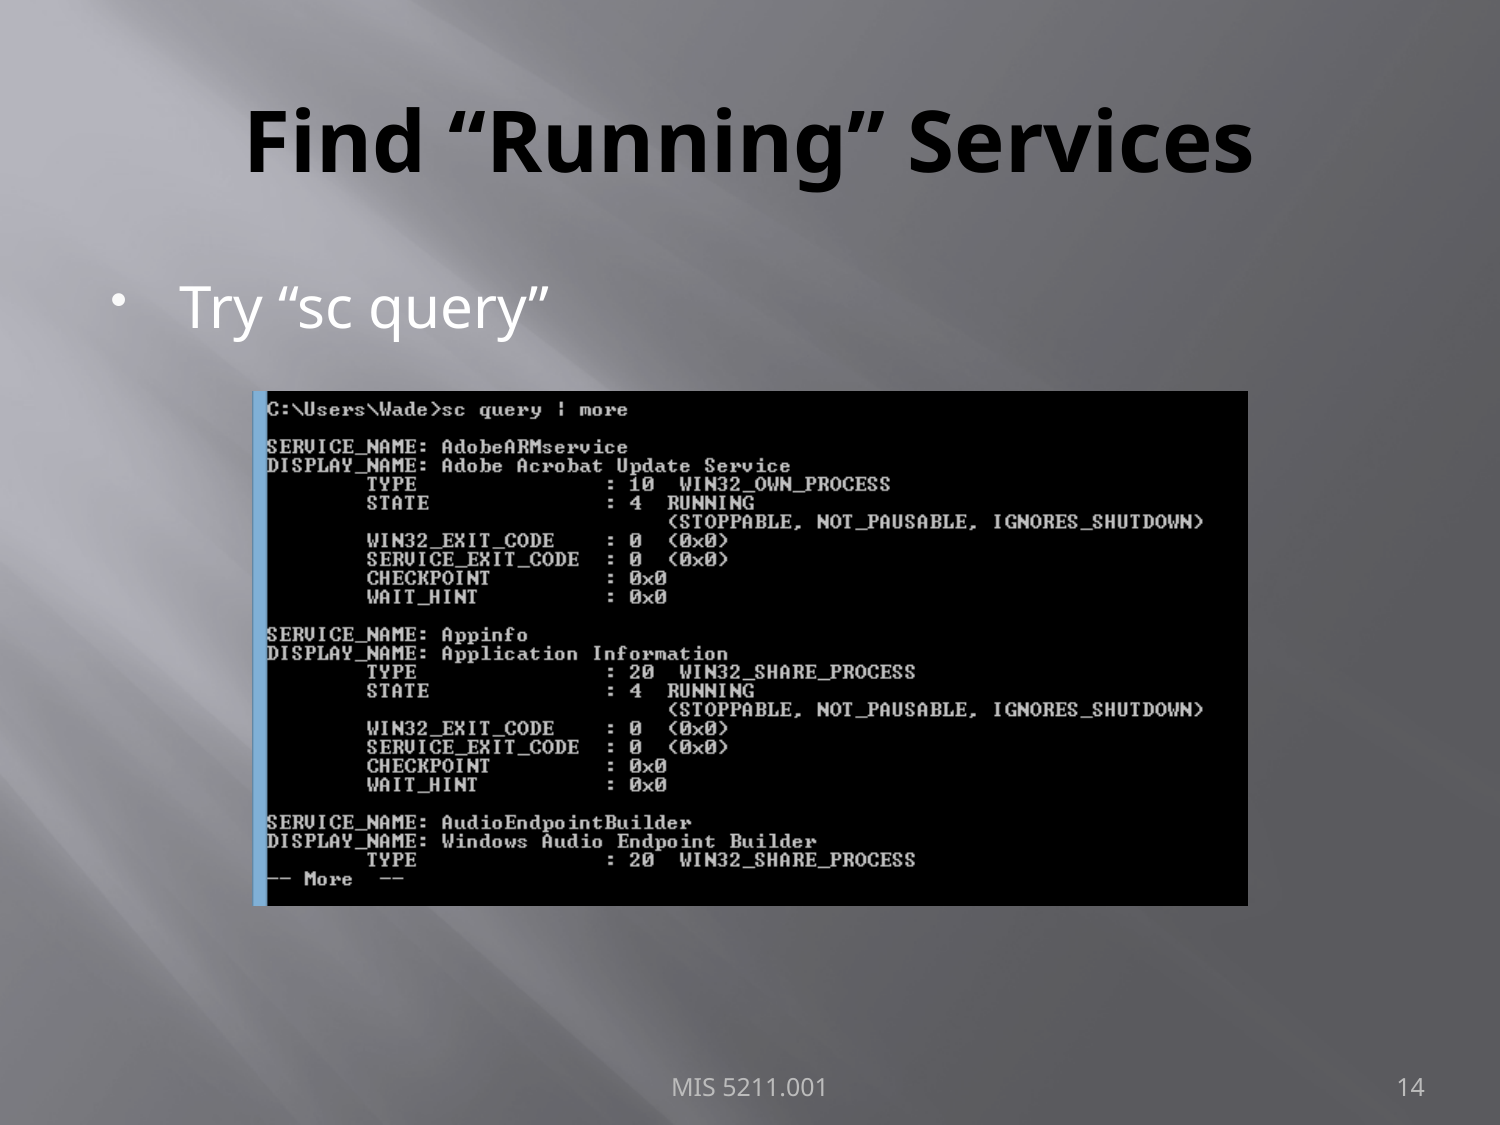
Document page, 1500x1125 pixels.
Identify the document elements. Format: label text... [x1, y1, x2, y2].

title Find “Running” Services [75, 45, 1425, 233]
picture [252, 391, 1248, 906]
footer MIS 5211.001 [512, 1052, 988, 1113]
list Try “sc query” [75, 262, 1425, 1035]
slide_number 14 [1299, 1052, 1425, 1113]
